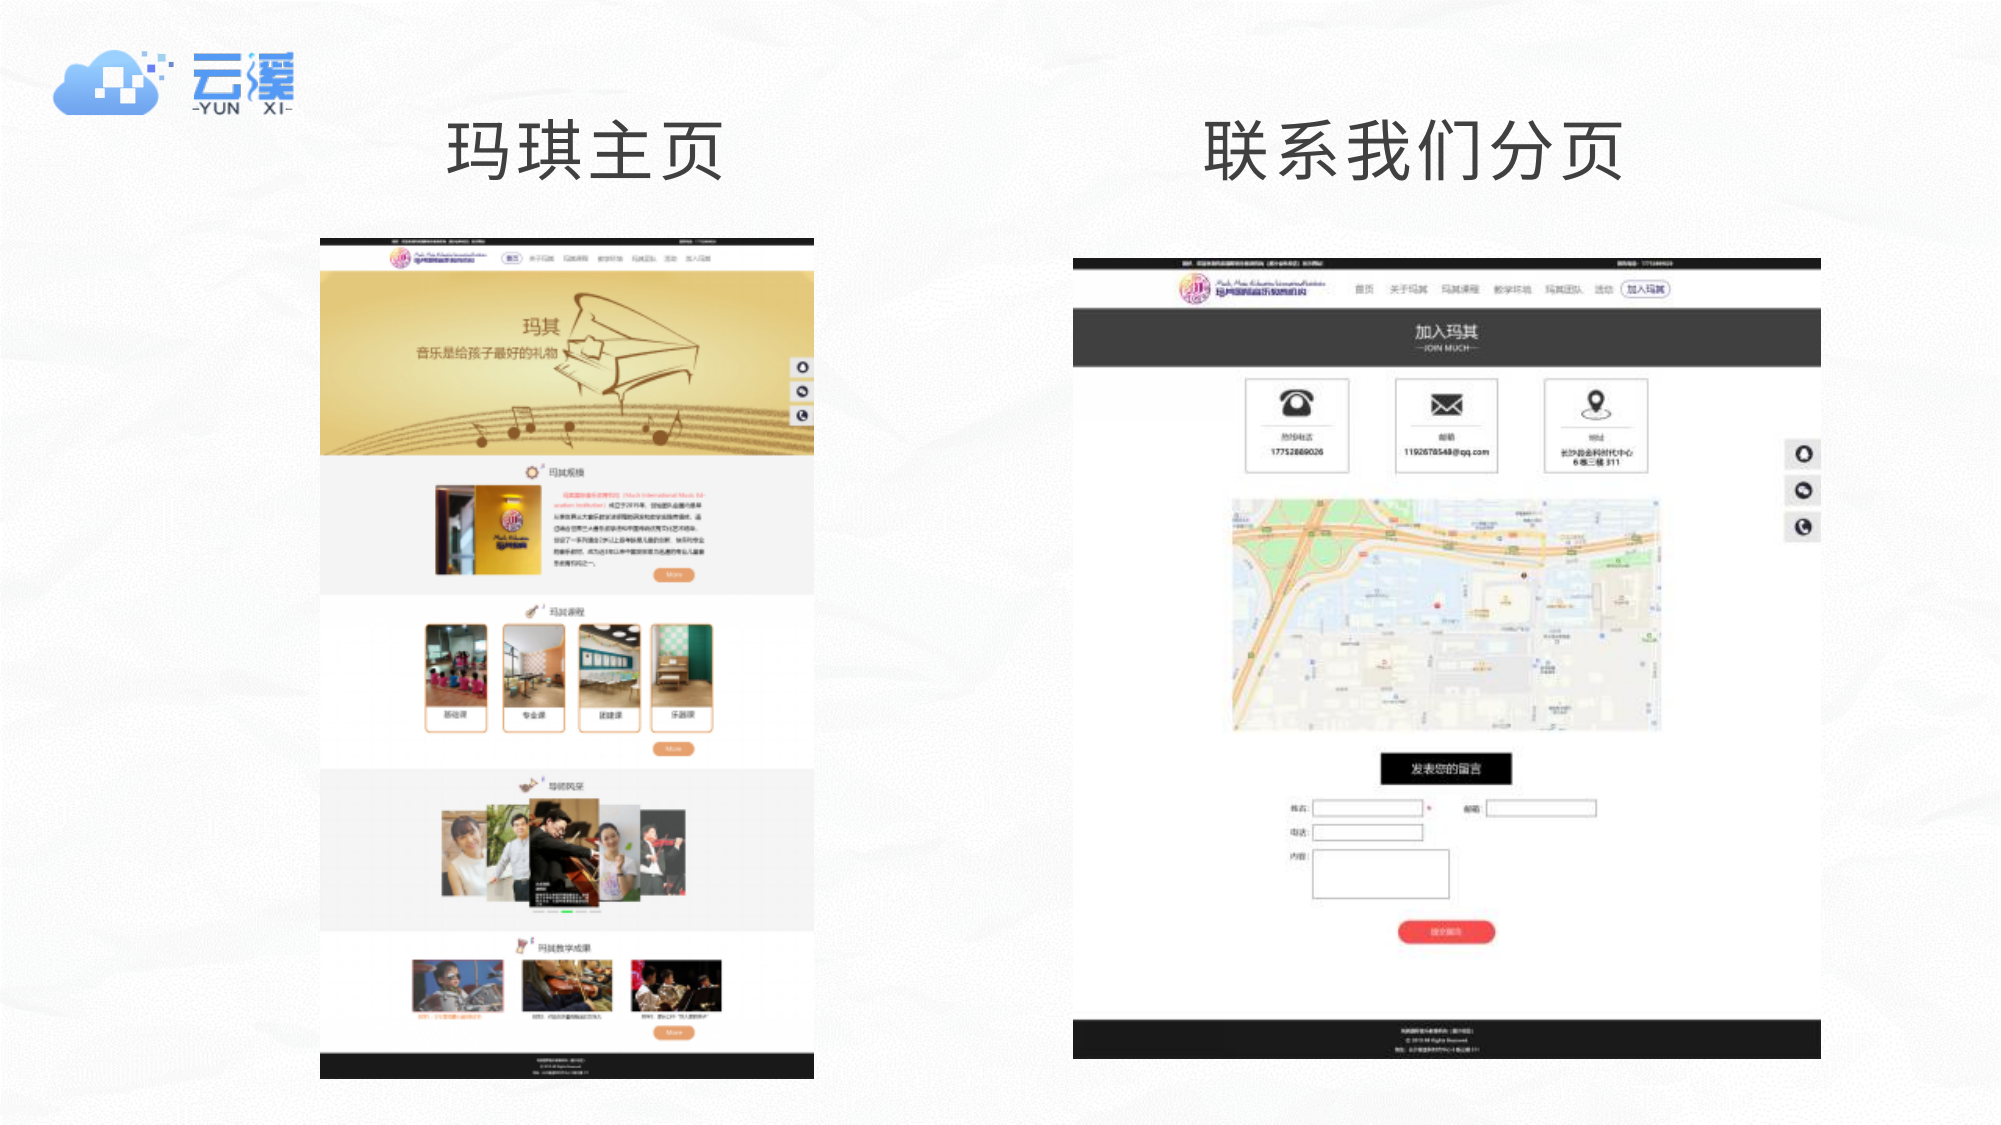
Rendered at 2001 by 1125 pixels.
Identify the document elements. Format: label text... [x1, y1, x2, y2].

text_box 玛琪主页 [411, 102, 761, 195]
text_box 联系我们分页 [1185, 102, 1645, 195]
picture [6, 0, 814, 1079]
picture [1073, 258, 1821, 1059]
